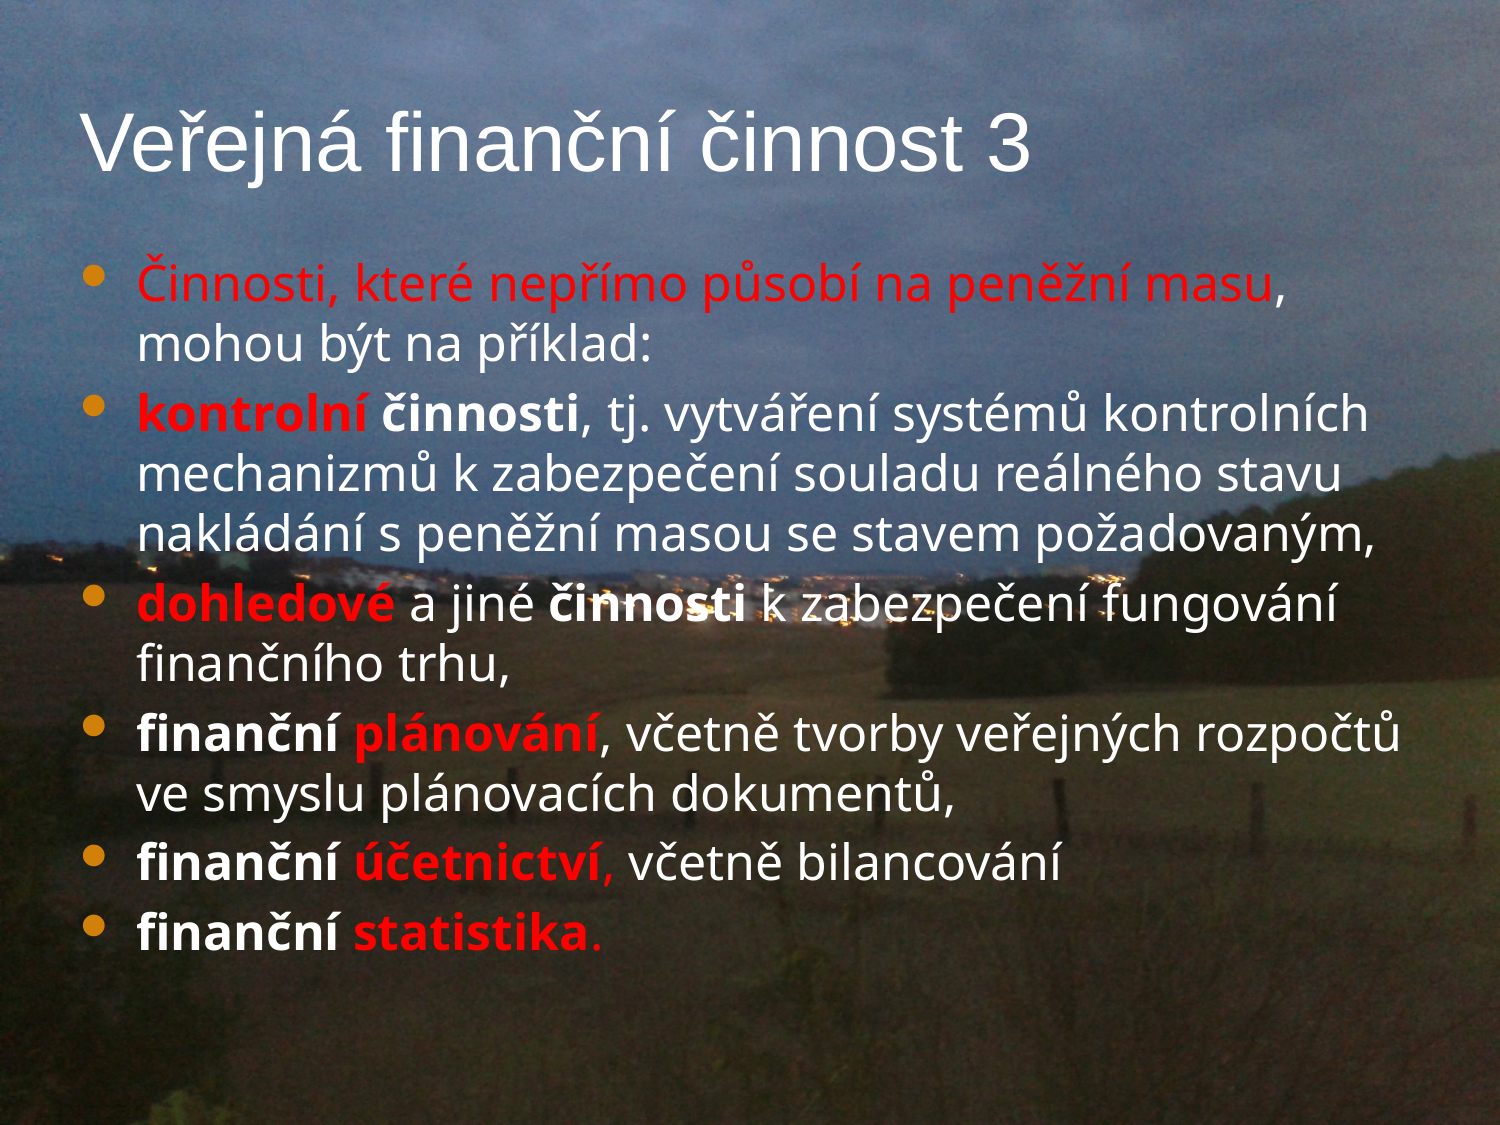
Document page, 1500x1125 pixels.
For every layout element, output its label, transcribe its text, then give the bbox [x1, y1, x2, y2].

title Veřejná finanční činnost 3 [64, 78, 1436, 197]
list Činnosti, které nepřímo působí na peněžní masu, mohou být na příklad: kontrolní činnosti, tj. vytváření systémů kontrolních mechanizmů k zabezpečení souladu reálného stavu nakládání s peněžní masou se stavem požadovaným, dohledové a jiné činnosti k zabezpečení fungování finančního trhu, finanční plánování, včetně tvorby veřejných rozpočtů ve smyslu plánovacích dokumentů, finanční účetnictví, včetně bilancování finanční statistika. [64, 243, 1436, 1059]
picture [0, 0, 1500, 1125]
